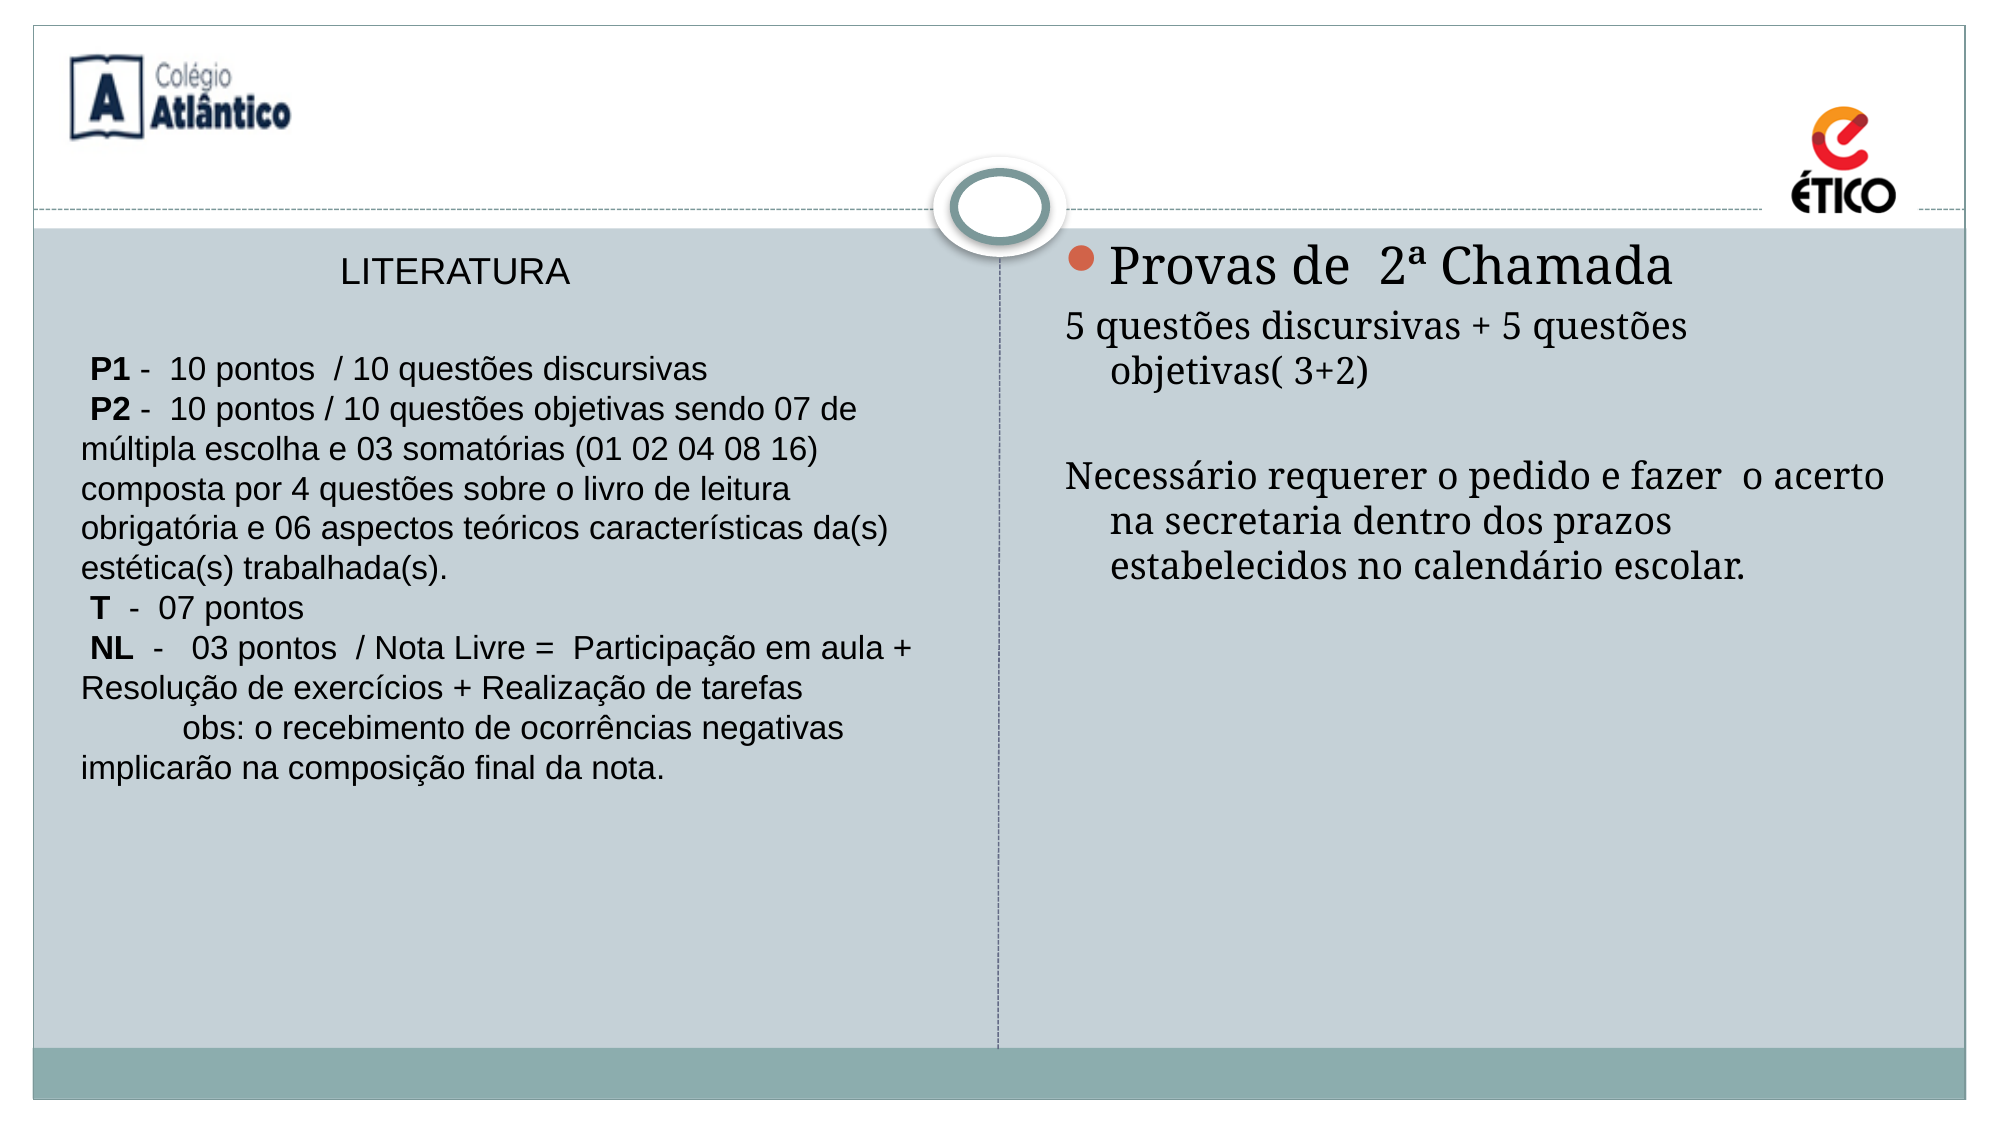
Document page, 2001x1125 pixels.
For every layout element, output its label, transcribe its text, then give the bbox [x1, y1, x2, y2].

list LITERATURA P1 - 10 pontos / 10 questões discursivas P2 - 10 pontos / 10 questões objetivas sendo 07 de múltipla escolha e 03 somatórias (01 02 04 08 16) composta por 4 questões sobre o livro de leitura obrigatória e 06 aspectos teóricos características da(s) estética(s) trabalhada(s). T - 07 pontos NL - 03 pontos / Nota Livre = Participação em aula + Resolução de exercícios + Realização de tarefas obs: o recebimento de ocorrências negativas implicarão na composição final da nota. [66, 224, 950, 993]
list Provas de 2ª Chamada 5 questões discursivas + 5 questões objetivas( 3+2) Necessário requerer o pedido e fazer o acerto na secretaria dentro dos prazos estabelecidos no calendário escolar. [1050, 224, 1934, 993]
picture [58, 34, 293, 163]
title [296, 37, 1933, 162]
picture [1762, 105, 1918, 219]
